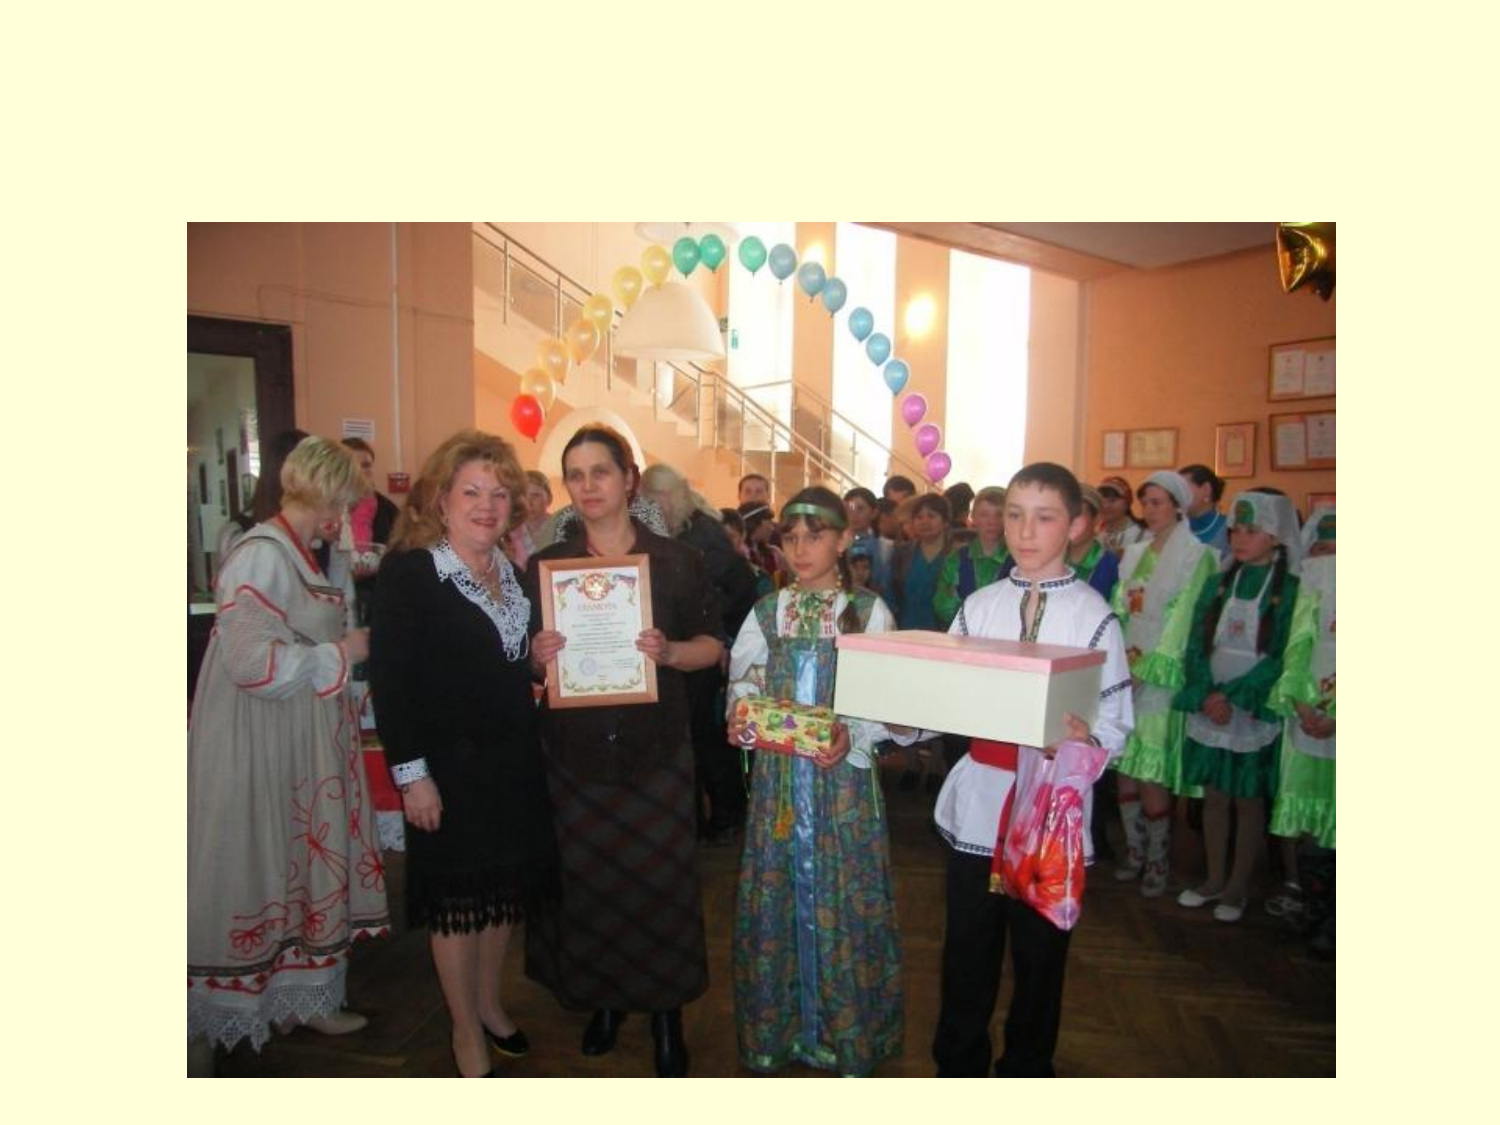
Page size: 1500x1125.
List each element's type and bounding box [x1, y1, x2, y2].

list [187, 222, 1337, 1079]
